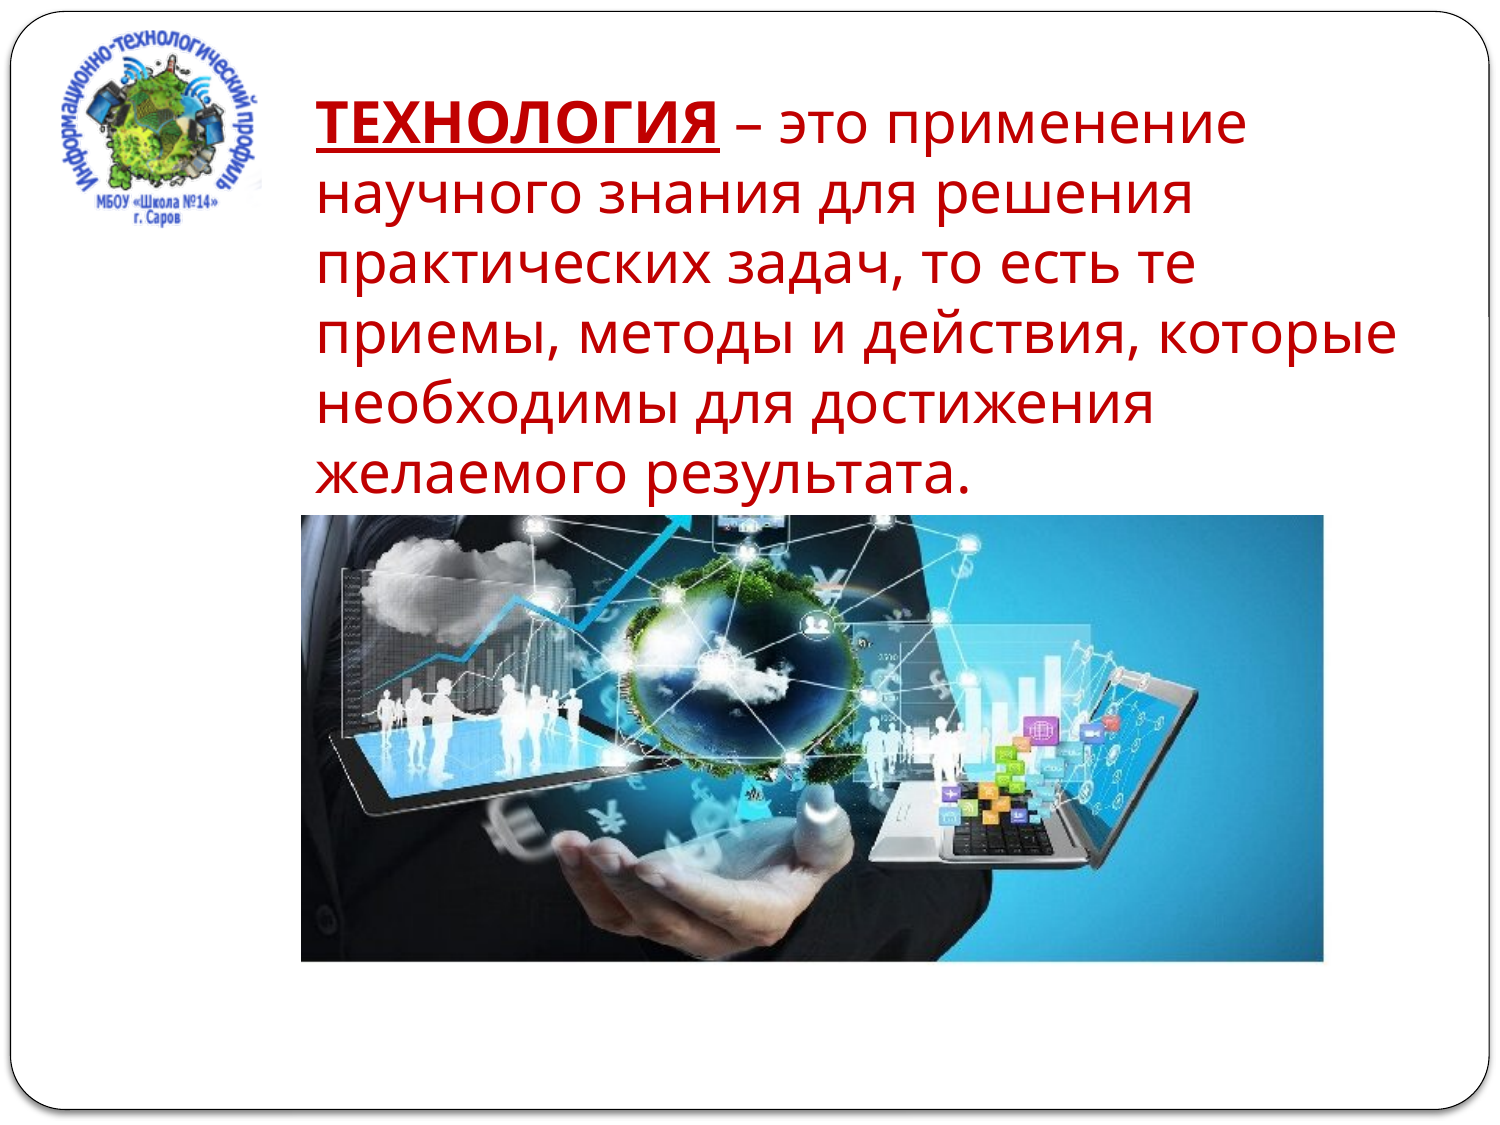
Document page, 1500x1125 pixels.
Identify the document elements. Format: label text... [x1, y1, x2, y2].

picture [300, 514, 1352, 985]
picture [52, 18, 262, 238]
text_box ТЕХНОЛОГИЯ – это применение научного знания для решения практических задач, то есть те приемы, методы и действия, которые необходимы для достижения желаемого результата. [301, 78, 1459, 513]
